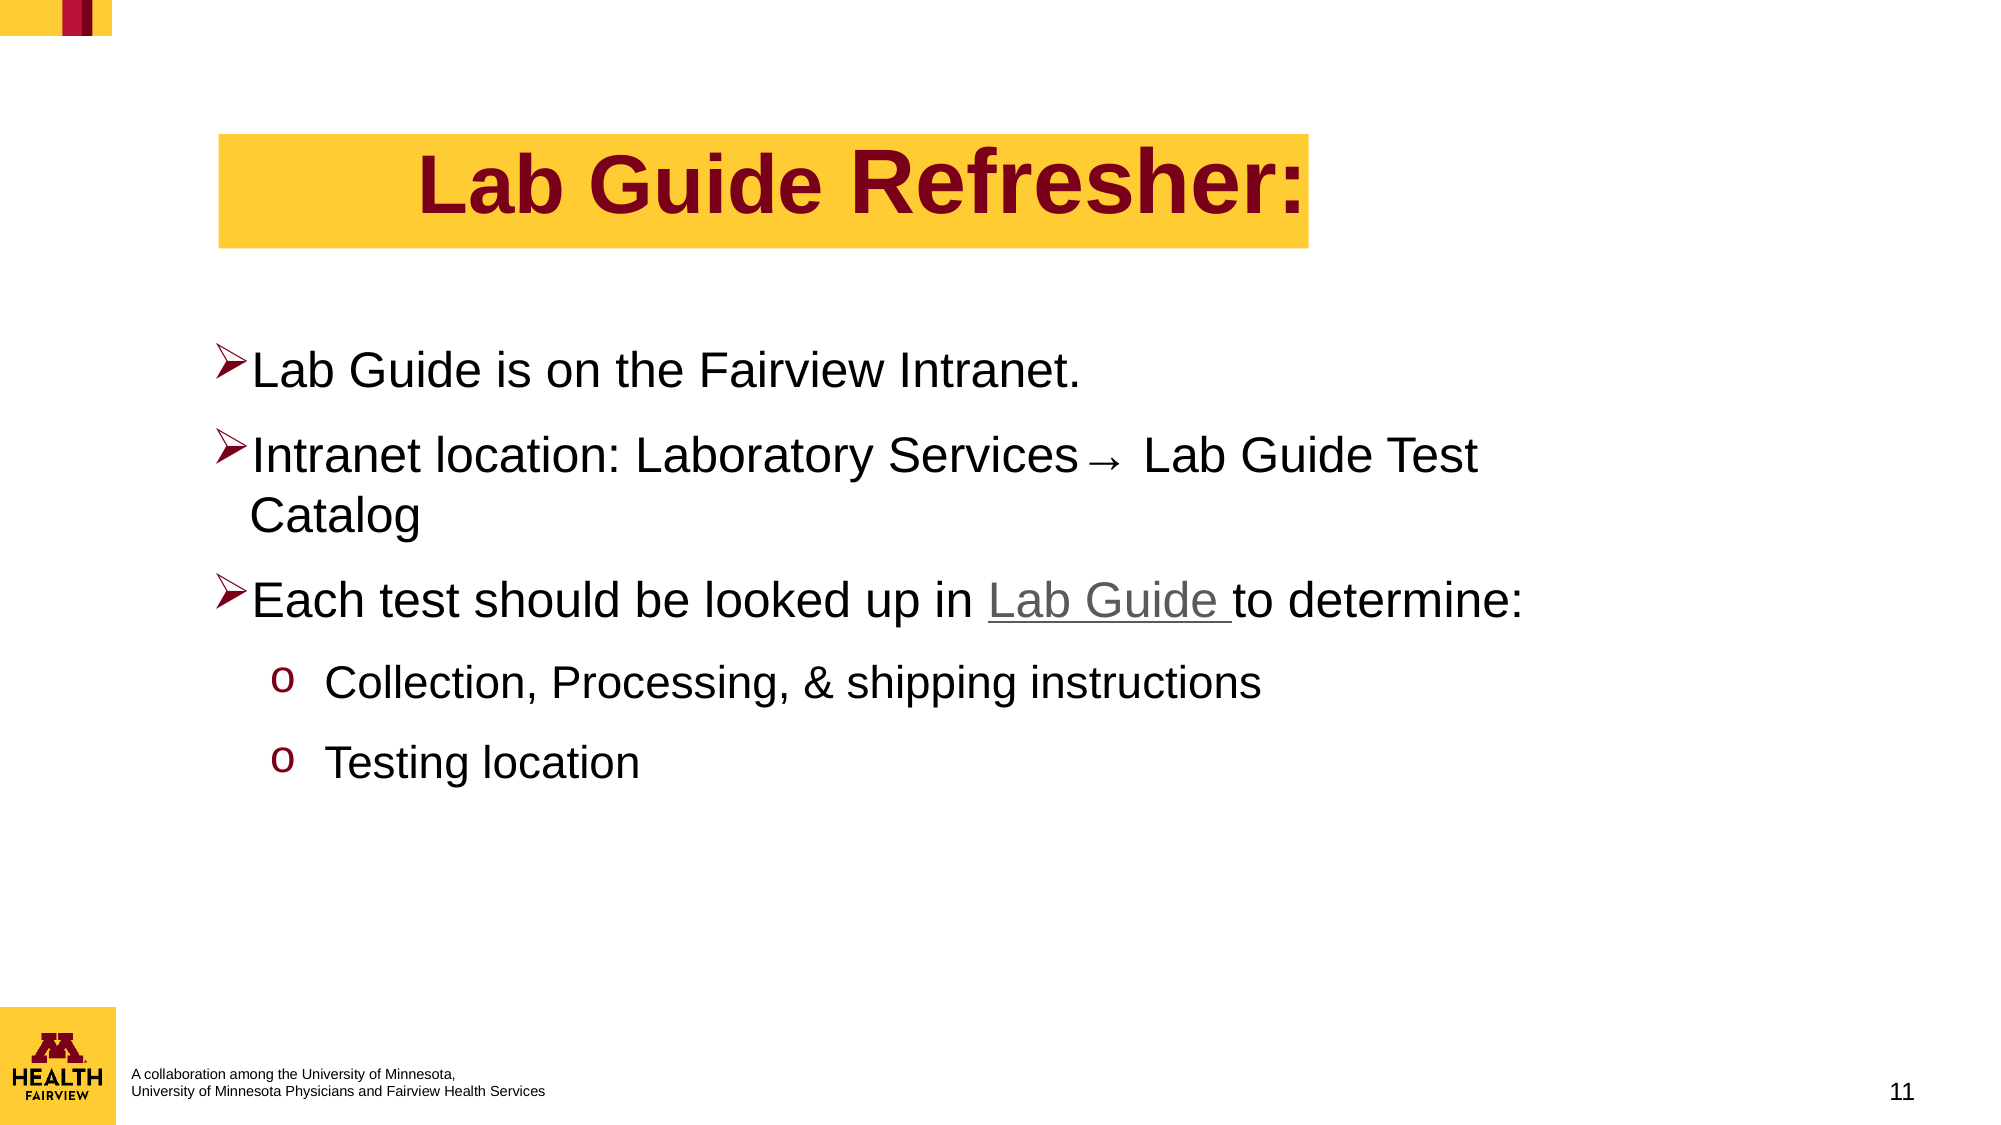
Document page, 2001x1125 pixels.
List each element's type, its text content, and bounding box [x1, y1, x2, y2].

list Lab Guide is on the Fairview Intranet. Intranet location: Laboratory Services→ Lab Guide Test Catalog Each test should be looked up in Lab Guide to determine: Collection, Processing, & shipping instructions Testing location [211, 337, 1622, 1013]
slide_number 11 [1867, 1046, 1938, 1106]
picture [0, 1007, 116, 1125]
title Lab Guide Refresher: [218, 134, 1309, 249]
